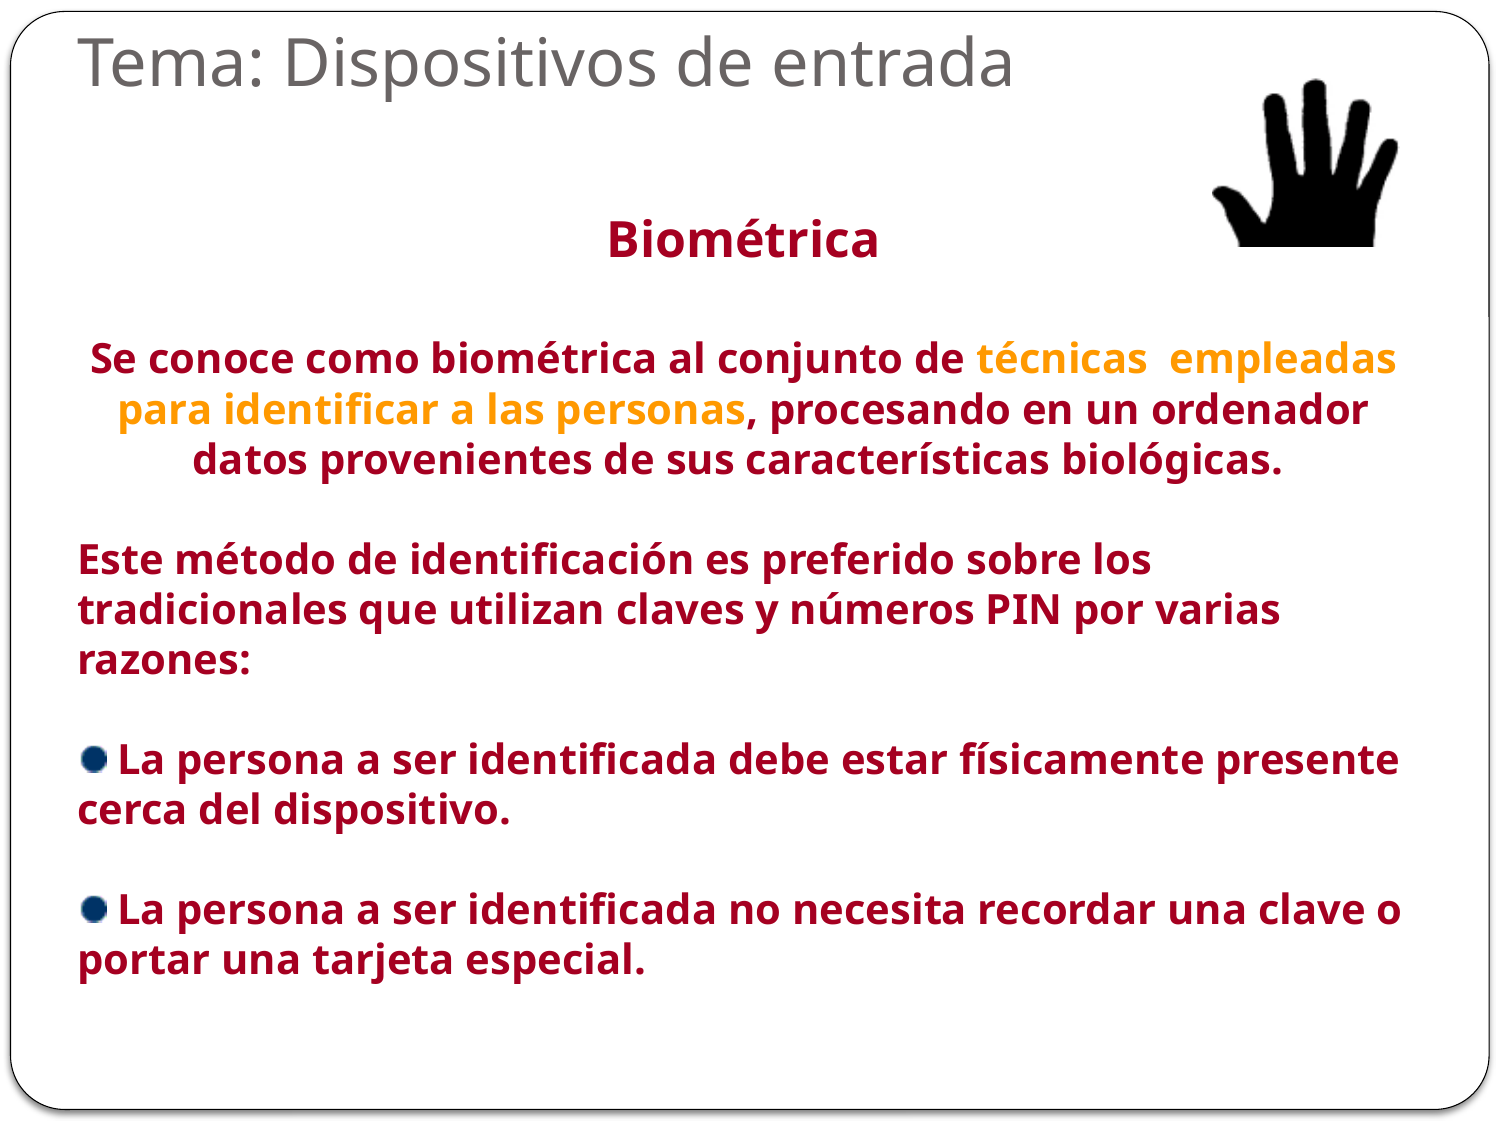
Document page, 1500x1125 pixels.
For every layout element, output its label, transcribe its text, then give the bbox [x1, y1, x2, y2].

text_box Biométrica [62, 199, 1425, 275]
picture [77, 742, 107, 773]
picture [1212, 62, 1401, 247]
picture [77, 892, 107, 923]
text_box Se conoce como biométrica al conjunto de técnicas empleadas para identificar a las personas, procesando en un ordenador datos provenientes de sus características biológicas. Este método de identificación es preferido sobre los tradicionales que utilizan claves y números PIN por varias razones: La persona a ser identificada debe estar físicamente presente cerca del dispositivo. La persona a ser identificada no necesita recordar una clave o portar una tarjeta especial. [62, 324, 1425, 990]
text_box Tema: Dispositivos de entrada [62, 12, 1300, 108]
